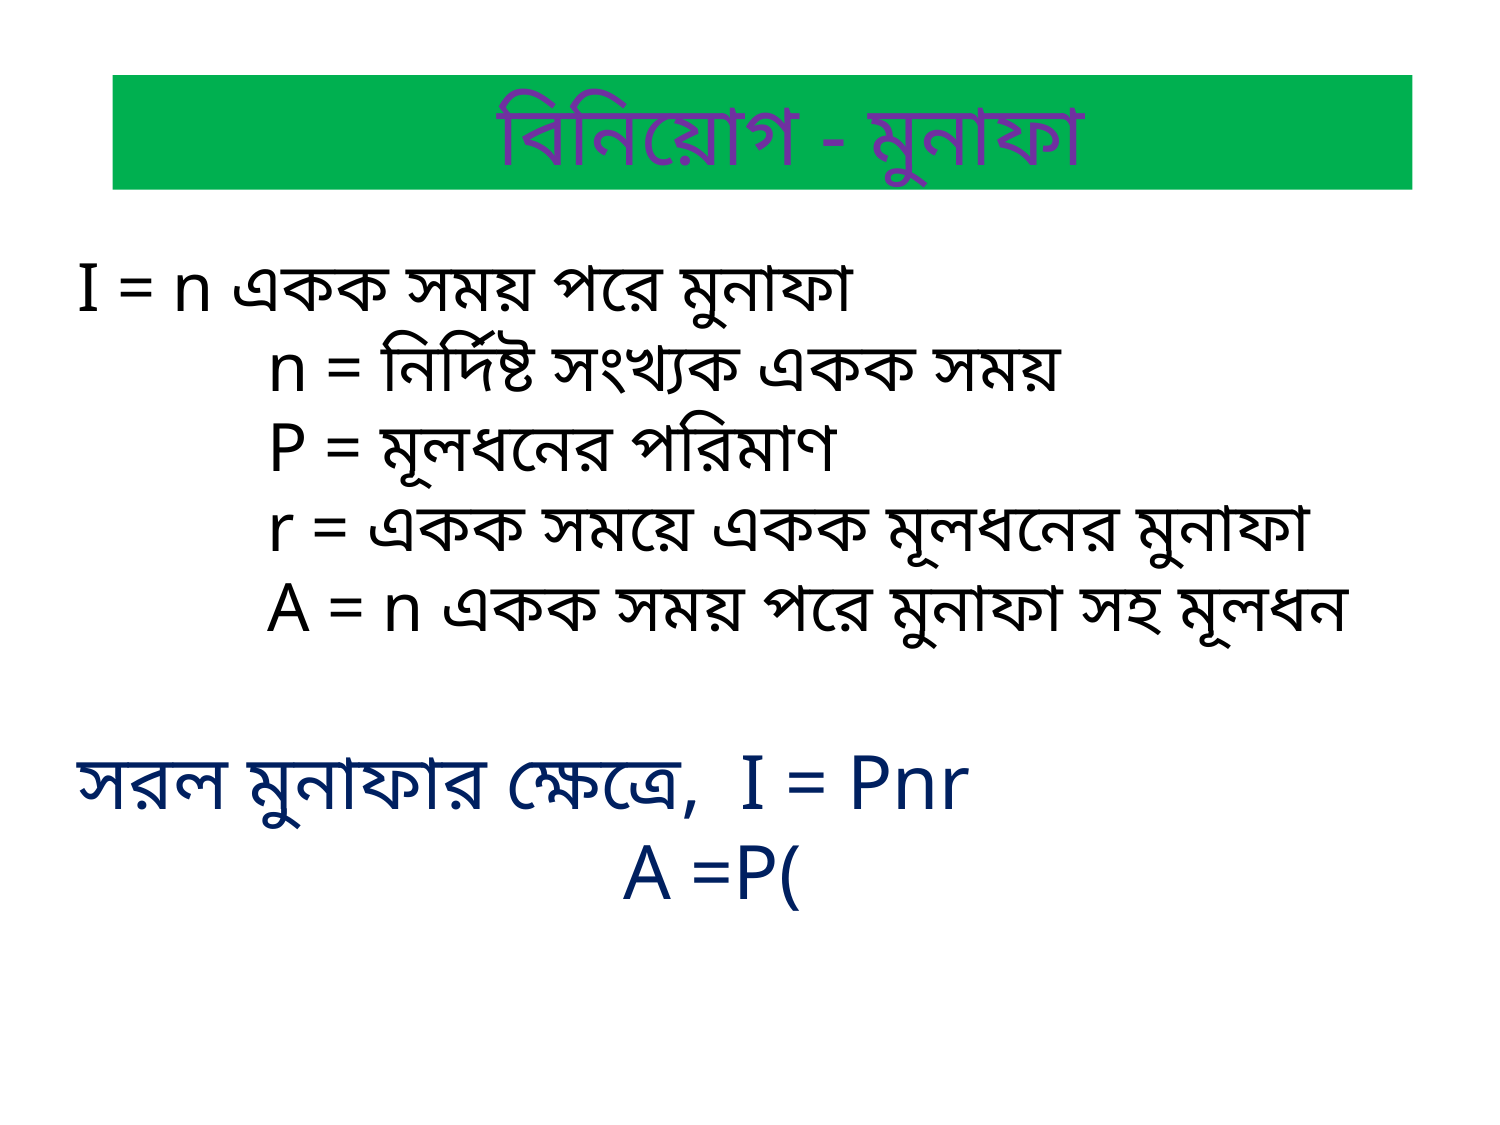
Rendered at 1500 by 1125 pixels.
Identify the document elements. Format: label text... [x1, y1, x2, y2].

text_box বিনিয়োগ - মুনাফা [112, 75, 1413, 190]
